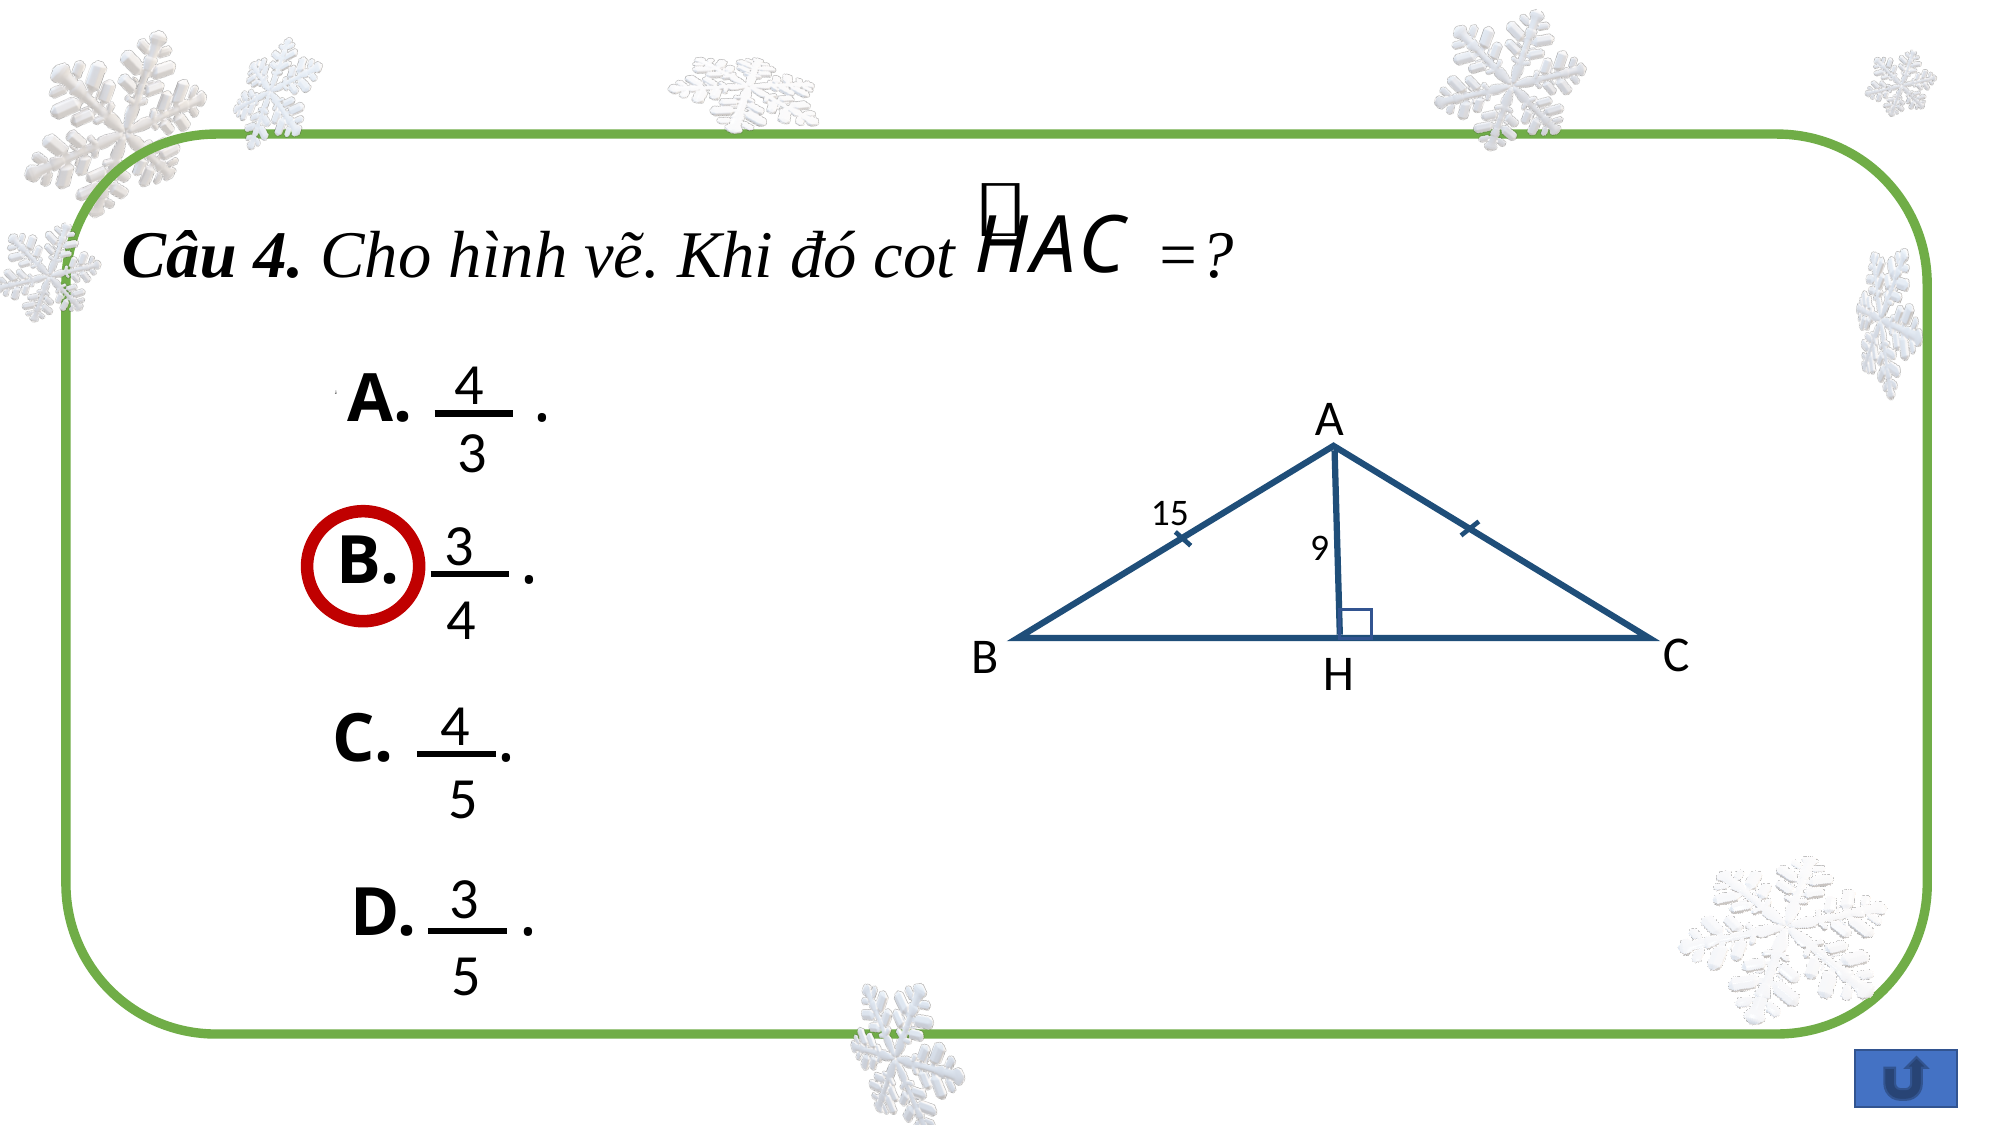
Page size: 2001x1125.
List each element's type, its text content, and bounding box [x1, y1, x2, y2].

picture [792, 951, 999, 1125]
text_box A [1299, 378, 1379, 453]
picture [1414, 0, 1610, 186]
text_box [1175, 531, 1191, 546]
picture [1645, 786, 1927, 1067]
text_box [1334, 450, 1340, 635]
text_box 15 [1136, 480, 1217, 541]
text_box [1854, 1049, 1958, 1108]
text_box [64, 133, 1929, 1036]
picture [1806, 227, 1956, 412]
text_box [961, 167, 1147, 293]
picture [651, 6, 846, 167]
picture [0, 0, 350, 346]
text_box C [1648, 614, 1728, 689]
text_box H [1308, 633, 1388, 708]
text_box B [956, 616, 1036, 692]
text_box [1461, 521, 1479, 536]
text_box [1014, 444, 1653, 640]
text_box 9 [1295, 515, 1329, 576]
text_box [1340, 609, 1372, 633]
picture [1856, 39, 1947, 132]
